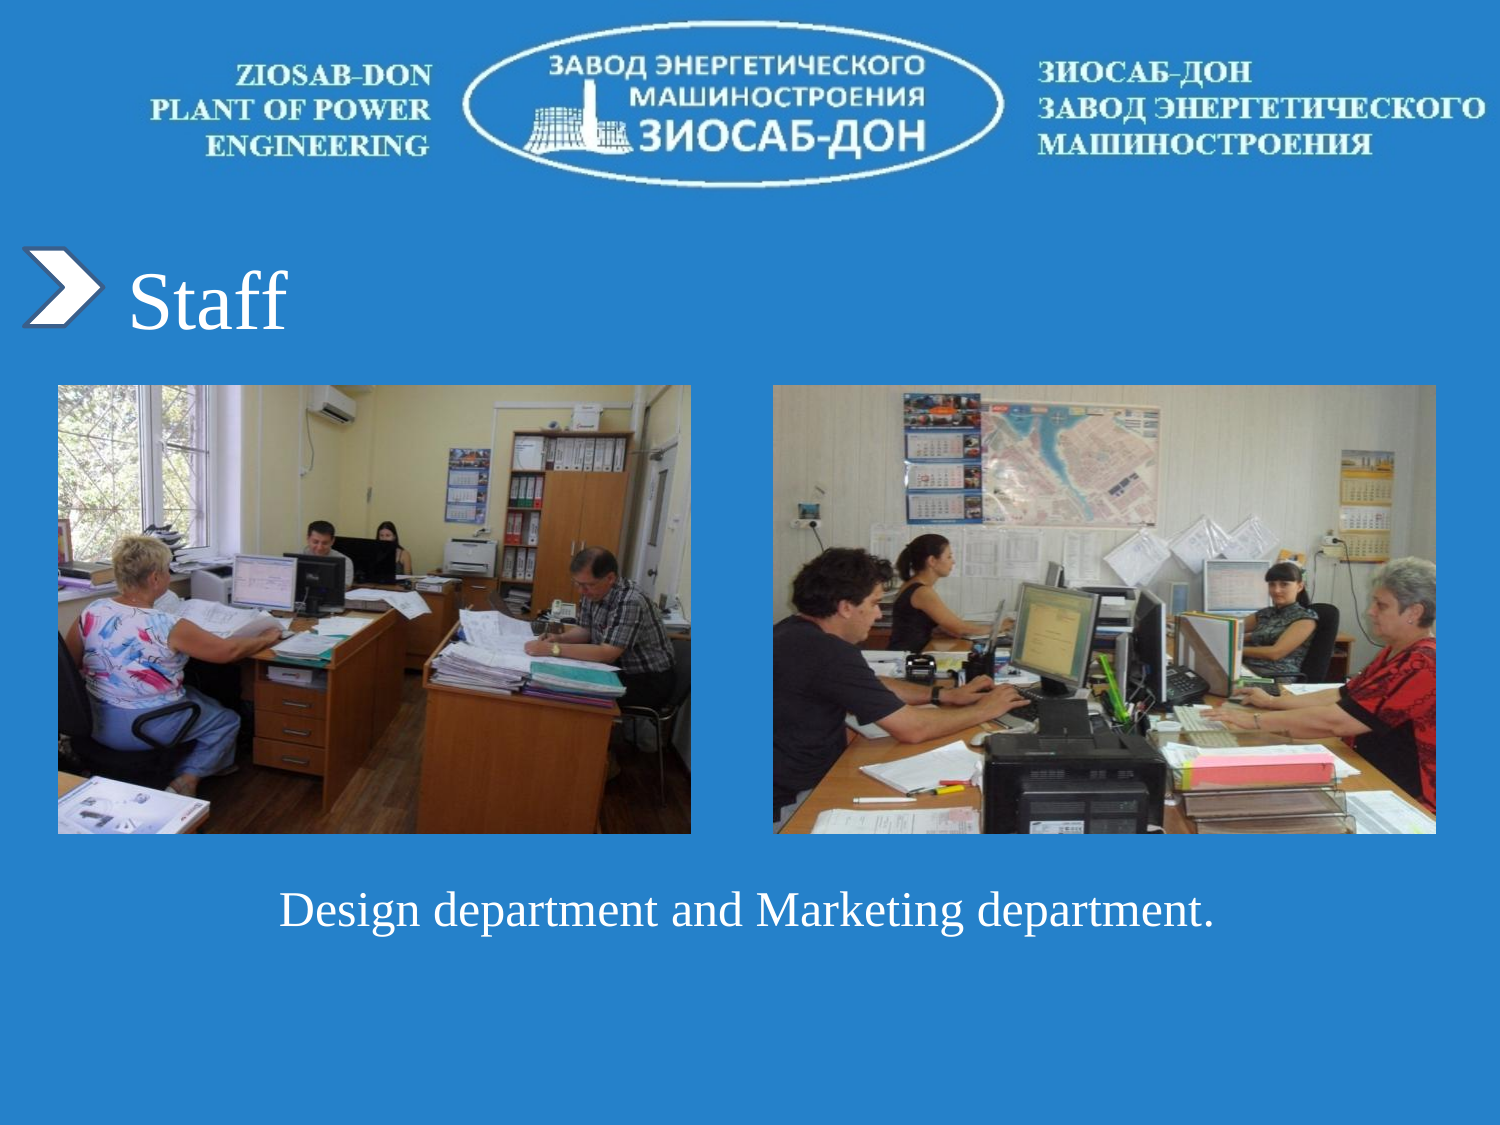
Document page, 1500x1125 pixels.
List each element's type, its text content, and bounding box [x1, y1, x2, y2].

text_box Design department and Marketing department. [58, 869, 1436, 945]
title Staff [112, 219, 1388, 374]
text_box [22, 246, 106, 329]
picture [0, 0, 1500, 1125]
